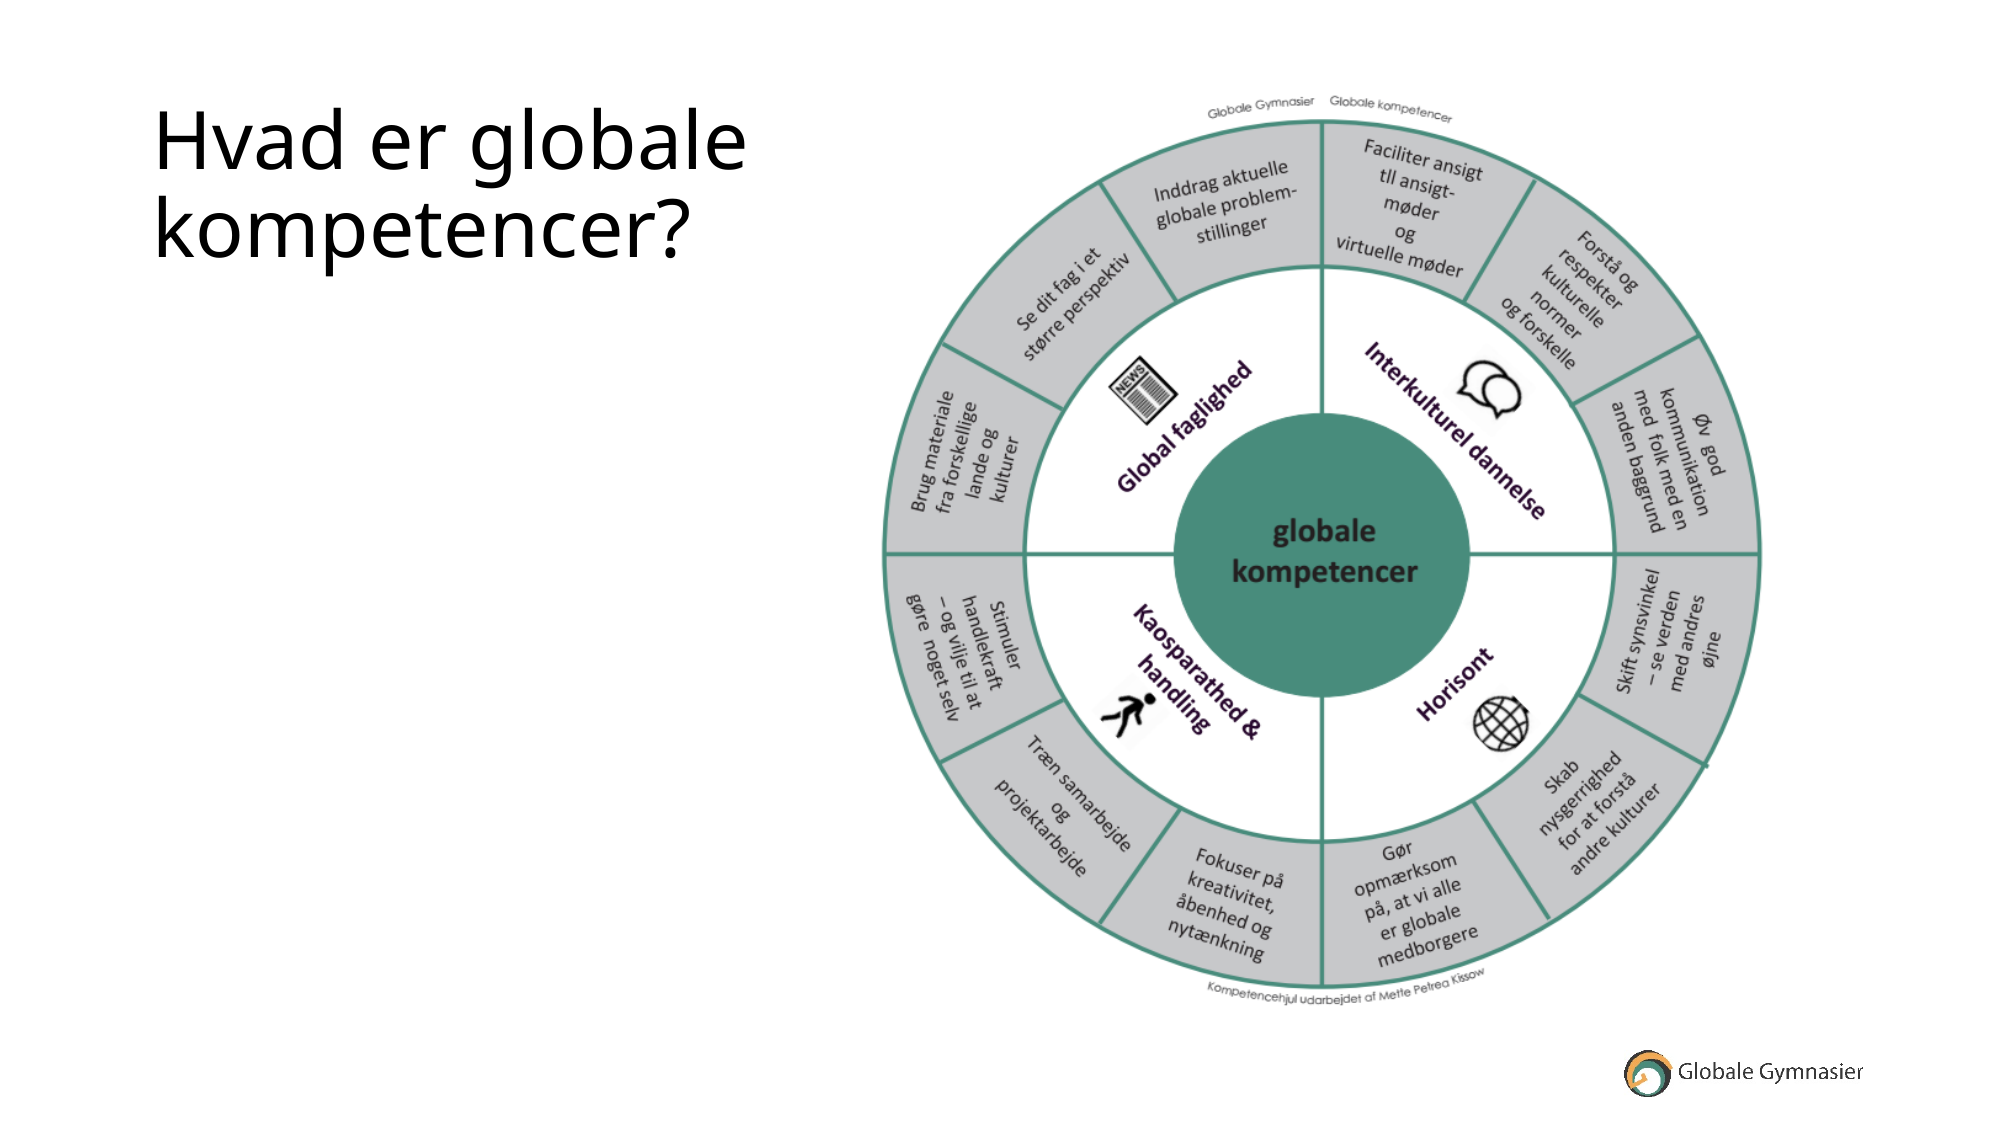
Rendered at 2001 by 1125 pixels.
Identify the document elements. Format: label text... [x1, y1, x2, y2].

picture [840, 86, 1802, 1014]
title Hvad er globale kompetencer? [137, 59, 780, 315]
picture [1624, 1050, 1863, 1097]
